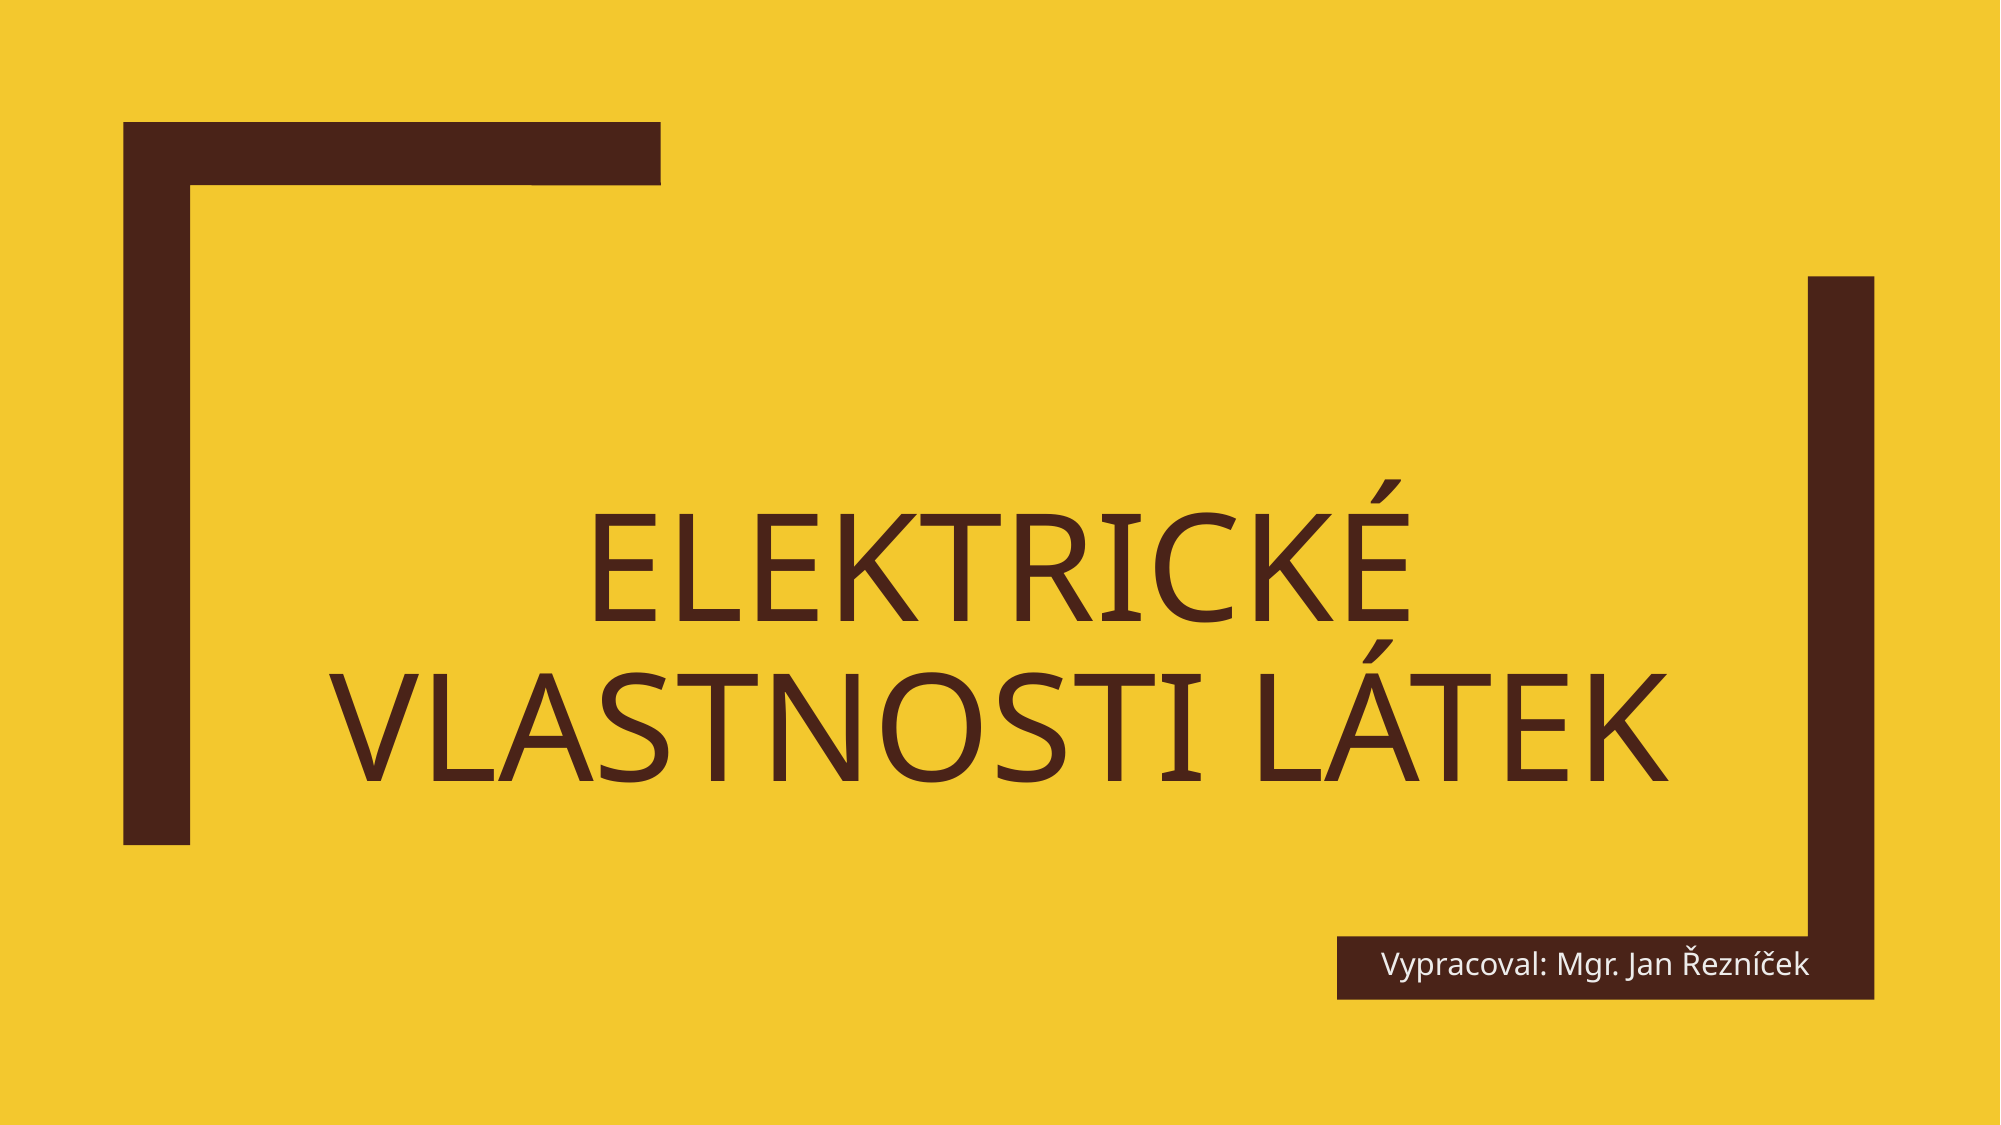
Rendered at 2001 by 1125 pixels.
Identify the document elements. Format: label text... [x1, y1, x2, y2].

subtitle Vypracoval: Mgr. Jan Řezníček [1035, 932, 2000, 1111]
title Elektrické vlastnosti látek [314, 476, 1686, 821]
